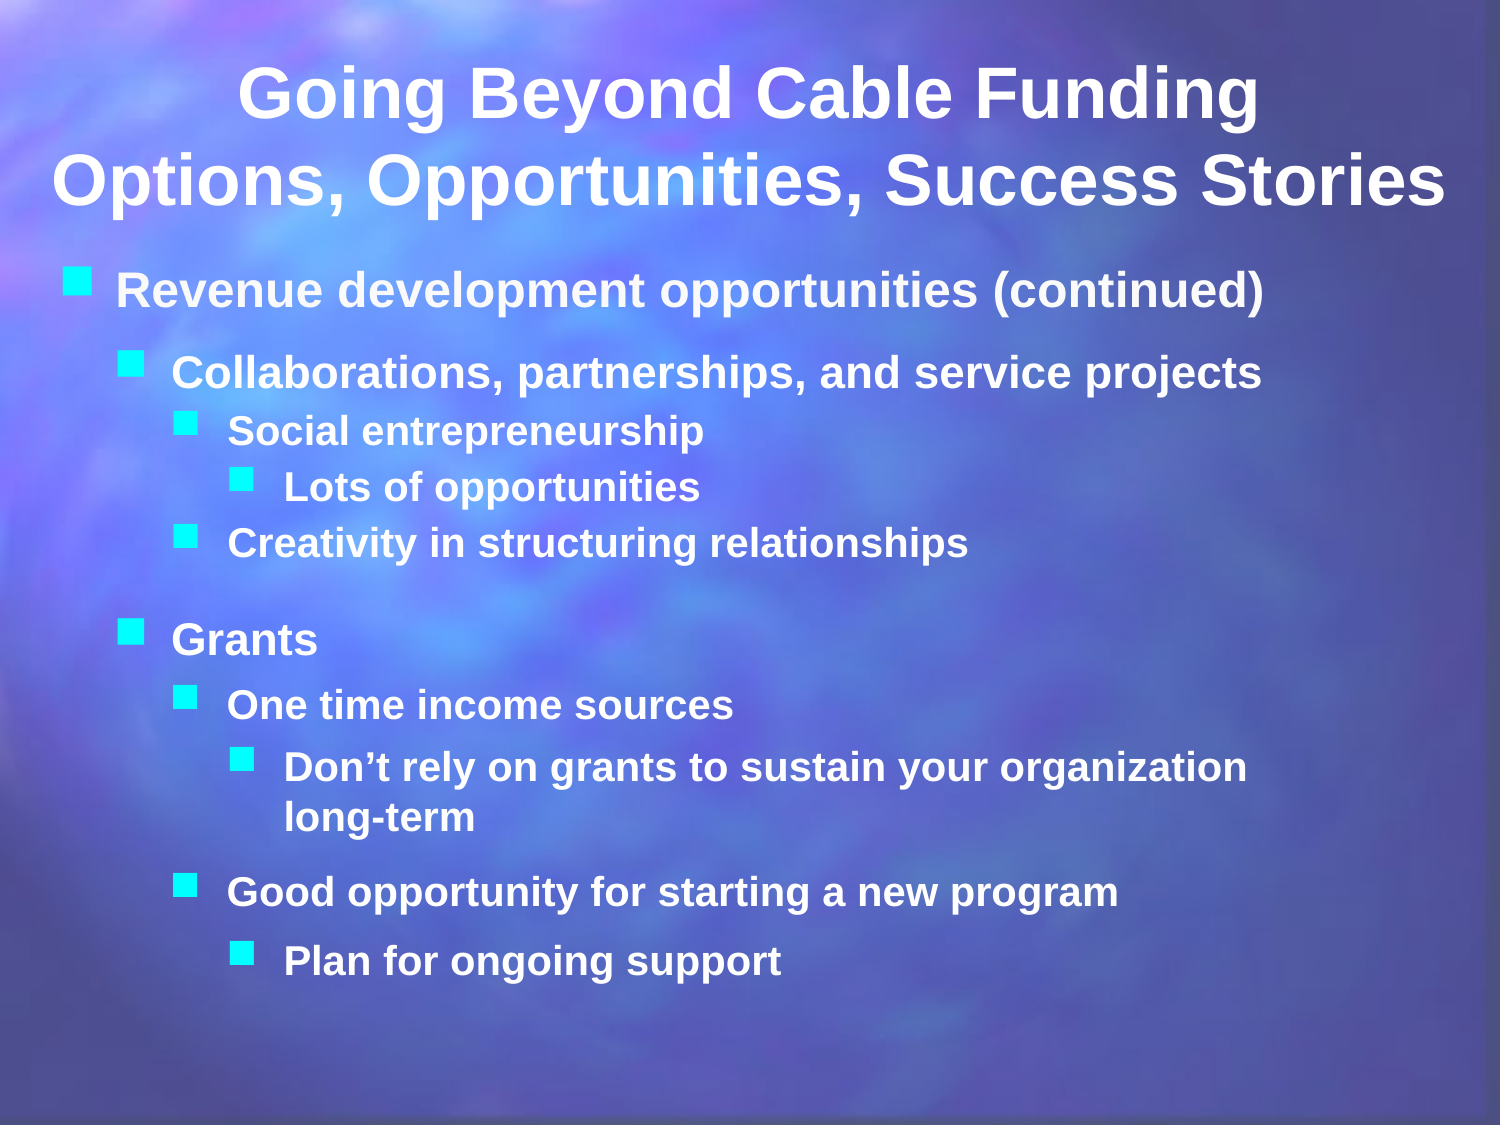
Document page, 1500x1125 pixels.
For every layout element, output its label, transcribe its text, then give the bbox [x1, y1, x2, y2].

text_box Going Beyond Cable Funding Options, Opportunities, Success Stories [24, 38, 1475, 228]
text_box Revenue development opportunities (continued) Collaborations, partnerships, and service projects Social entrepreneurship Lots of opportunities Creativity in structuring relationships Grants One time income sources Don’t rely on grants to sustain your organization long-term Good opportunity for starting a new program Plan for ongoing support [43, 249, 1457, 1125]
